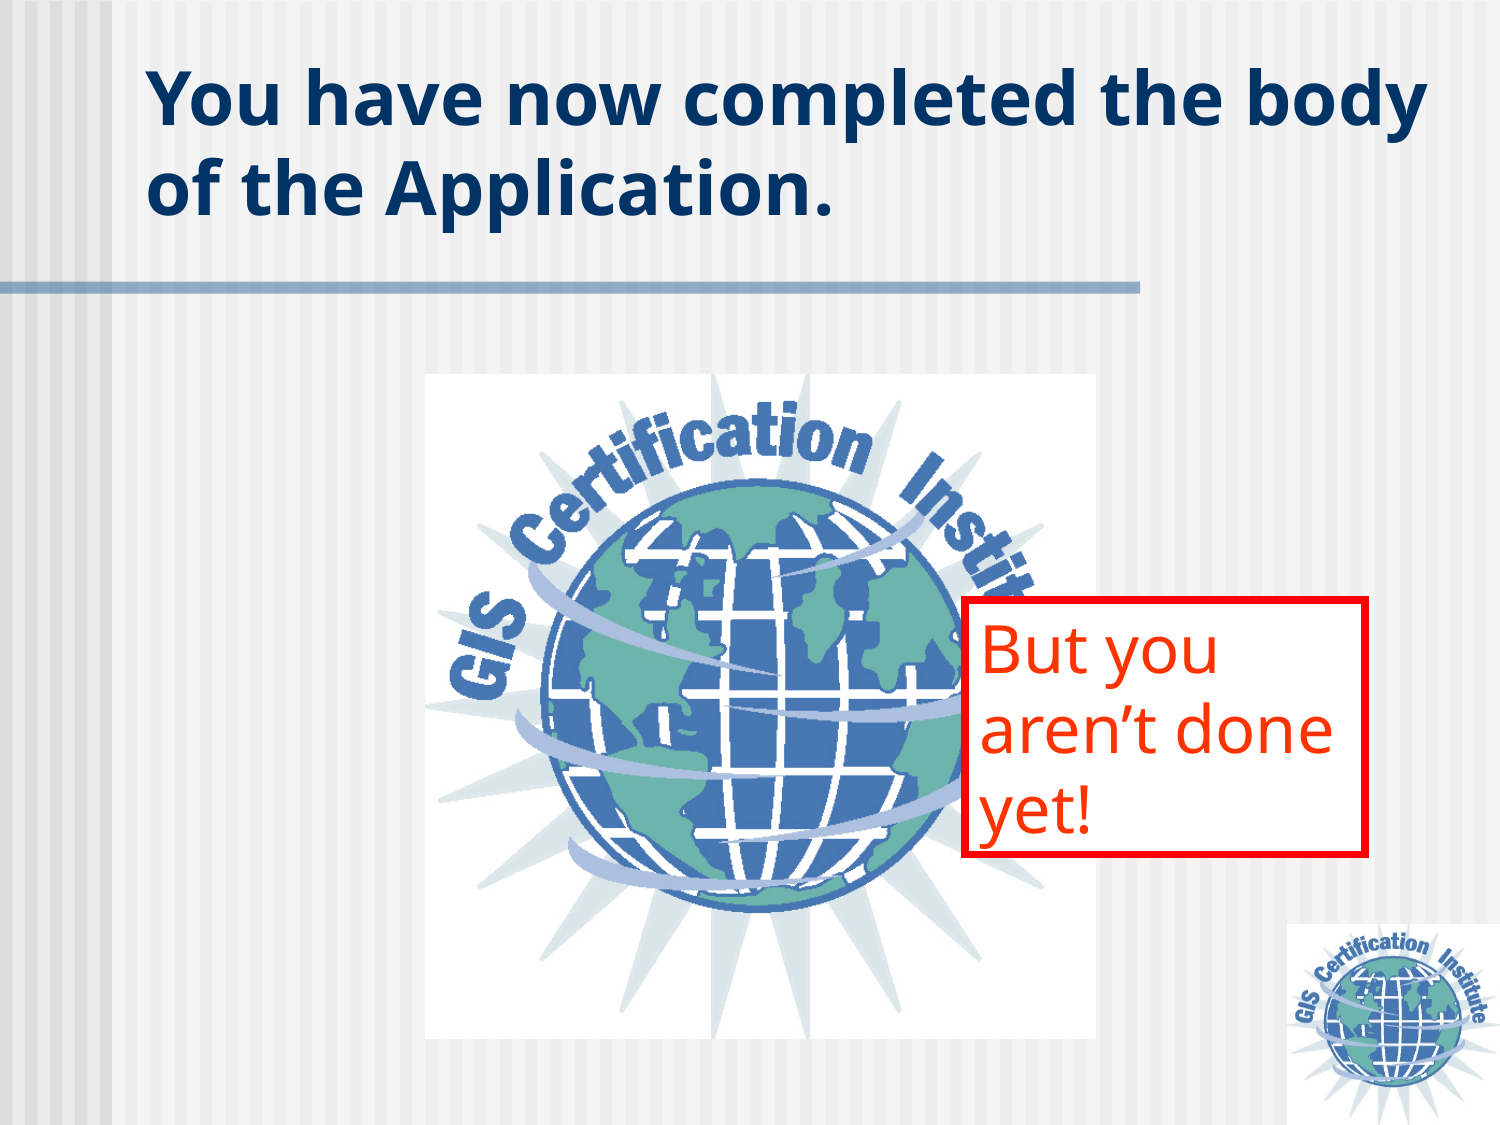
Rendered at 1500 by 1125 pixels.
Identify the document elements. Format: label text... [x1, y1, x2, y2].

picture [1287, 924, 1500, 1125]
title You have now completed the body of the Application. [130, 40, 1470, 238]
text_box But you aren’t done yet! [1099, 599, 1365, 855]
picture [424, 374, 1096, 1040]
